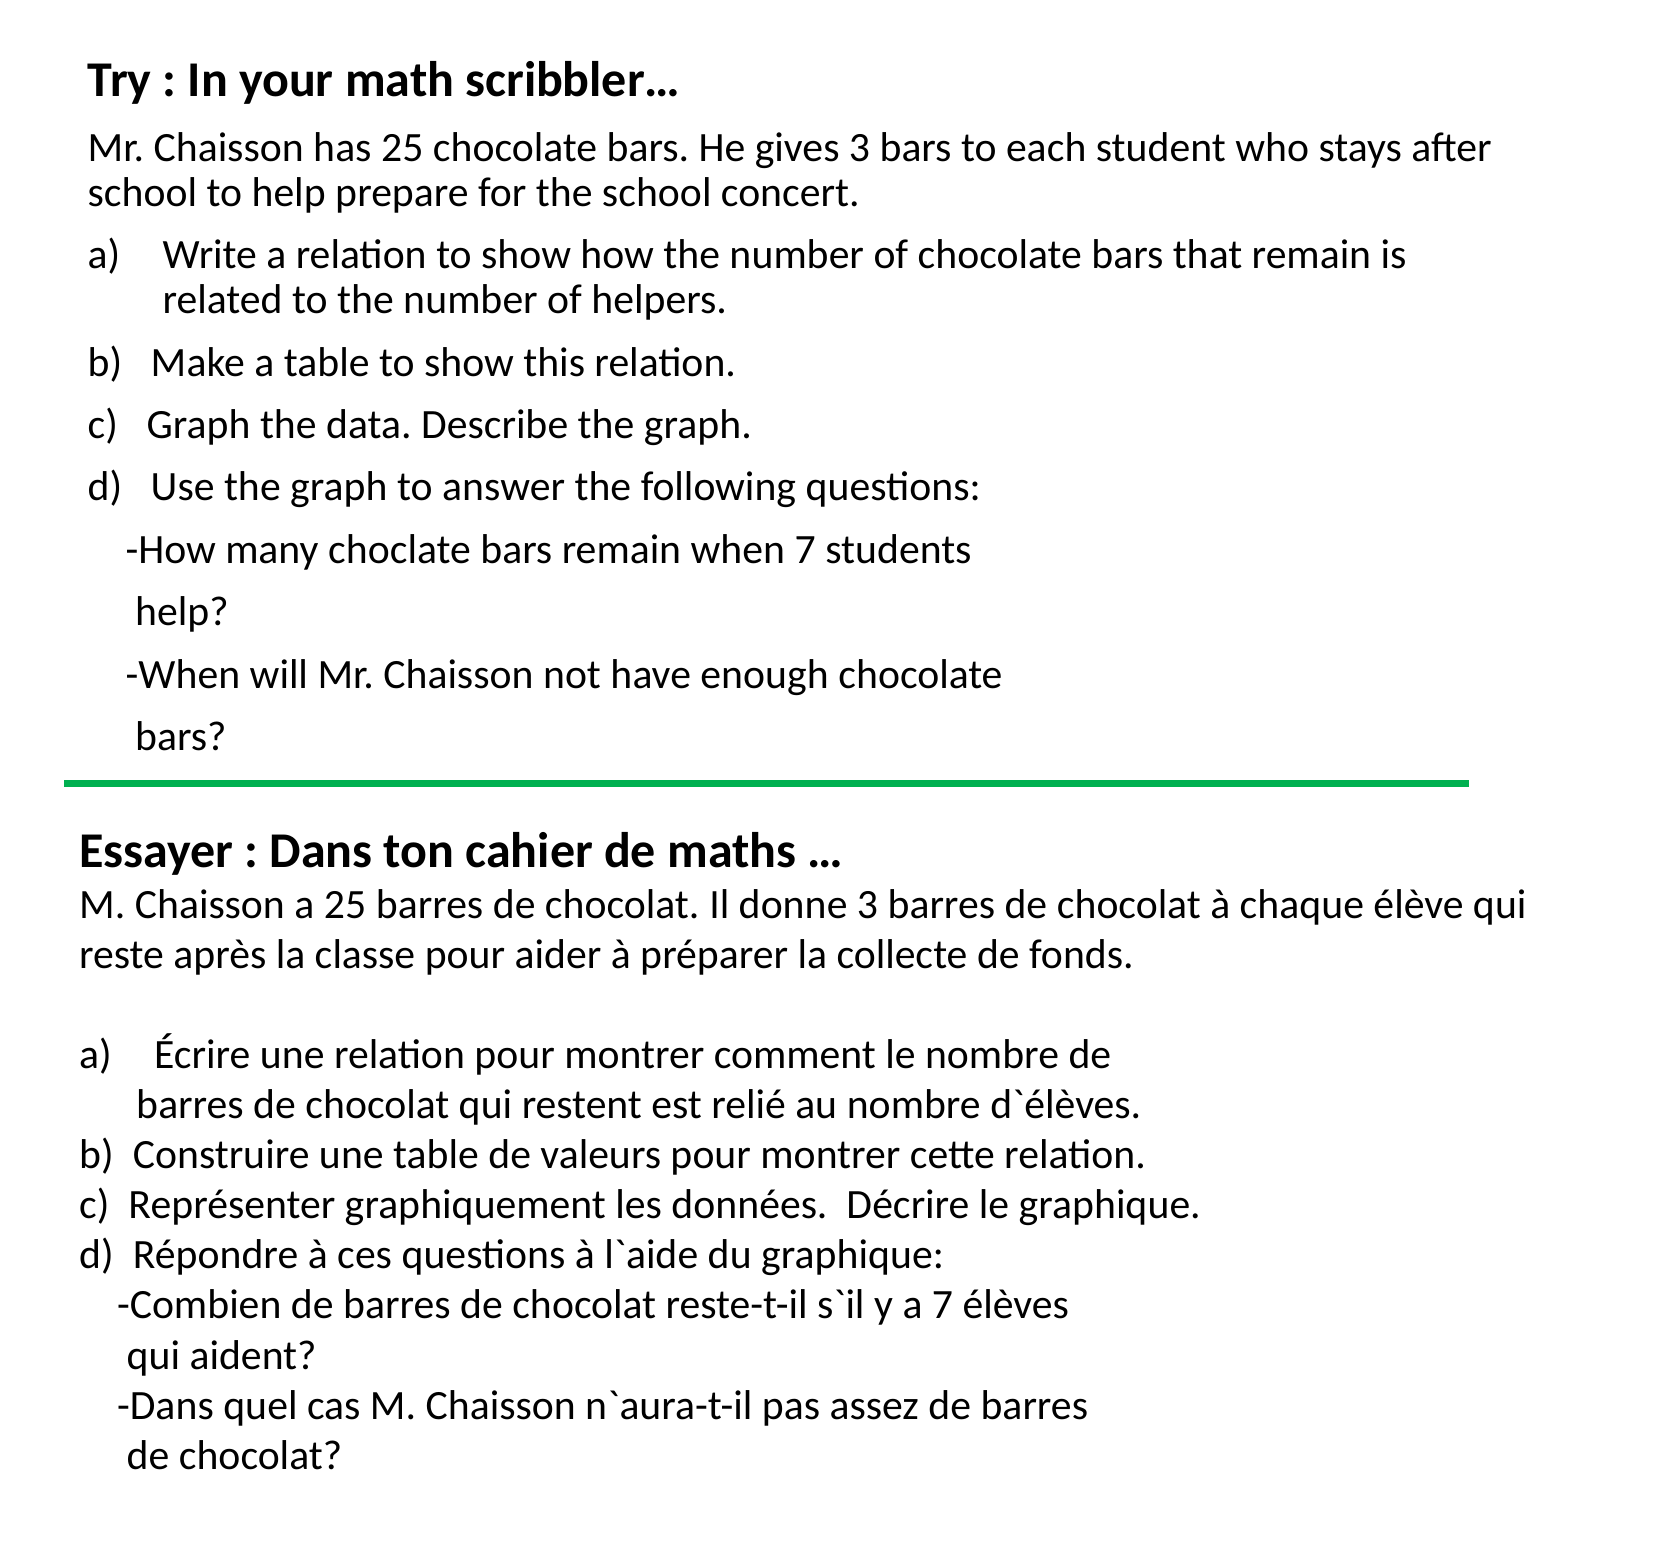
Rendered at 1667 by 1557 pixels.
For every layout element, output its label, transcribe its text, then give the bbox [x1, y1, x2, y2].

text_box Essayer : Dans ton cahier de maths … M. Chaisson a 25 barres de chocolat. Il donne 3 barres de chocolat à chaque élève qui reste après la classe pour aider à préparer la collecte de fonds. Écrire une relation pour montrer comment le nombre de barres de chocolat qui restent est relié au nombre d`élèves. b) Construire une table de valeurs pour montrer cette relation. c) Représenter graphiquement les données. Décrire le graphique. d) Répondre à ces questions à l`aide du graphique: -Combien de barres de chocolat reste-t-il s`il y a 7 élèves qui aident? -Dans quel cas M. Chaisson n`aura-t-il pas assez de barres de chocolat? [64, 809, 1594, 1485]
list Try : In your math scribbler… Mr. Chaisson has 25 chocolate bars. He gives 3 bars to each student who stays after school to help prepare for the school concert. Write a relation to show how the number of chocolate bars that remain is related to the number of helpers. b) Make a table to show this relation. c) Graph the data. Describe the graph. d) Use the graph to answer the following questions: -How many choclate bars remain when 7 students help? -When will Mr. Chaisson not have enough chocolate bars? [72, 46, 1520, 809]
